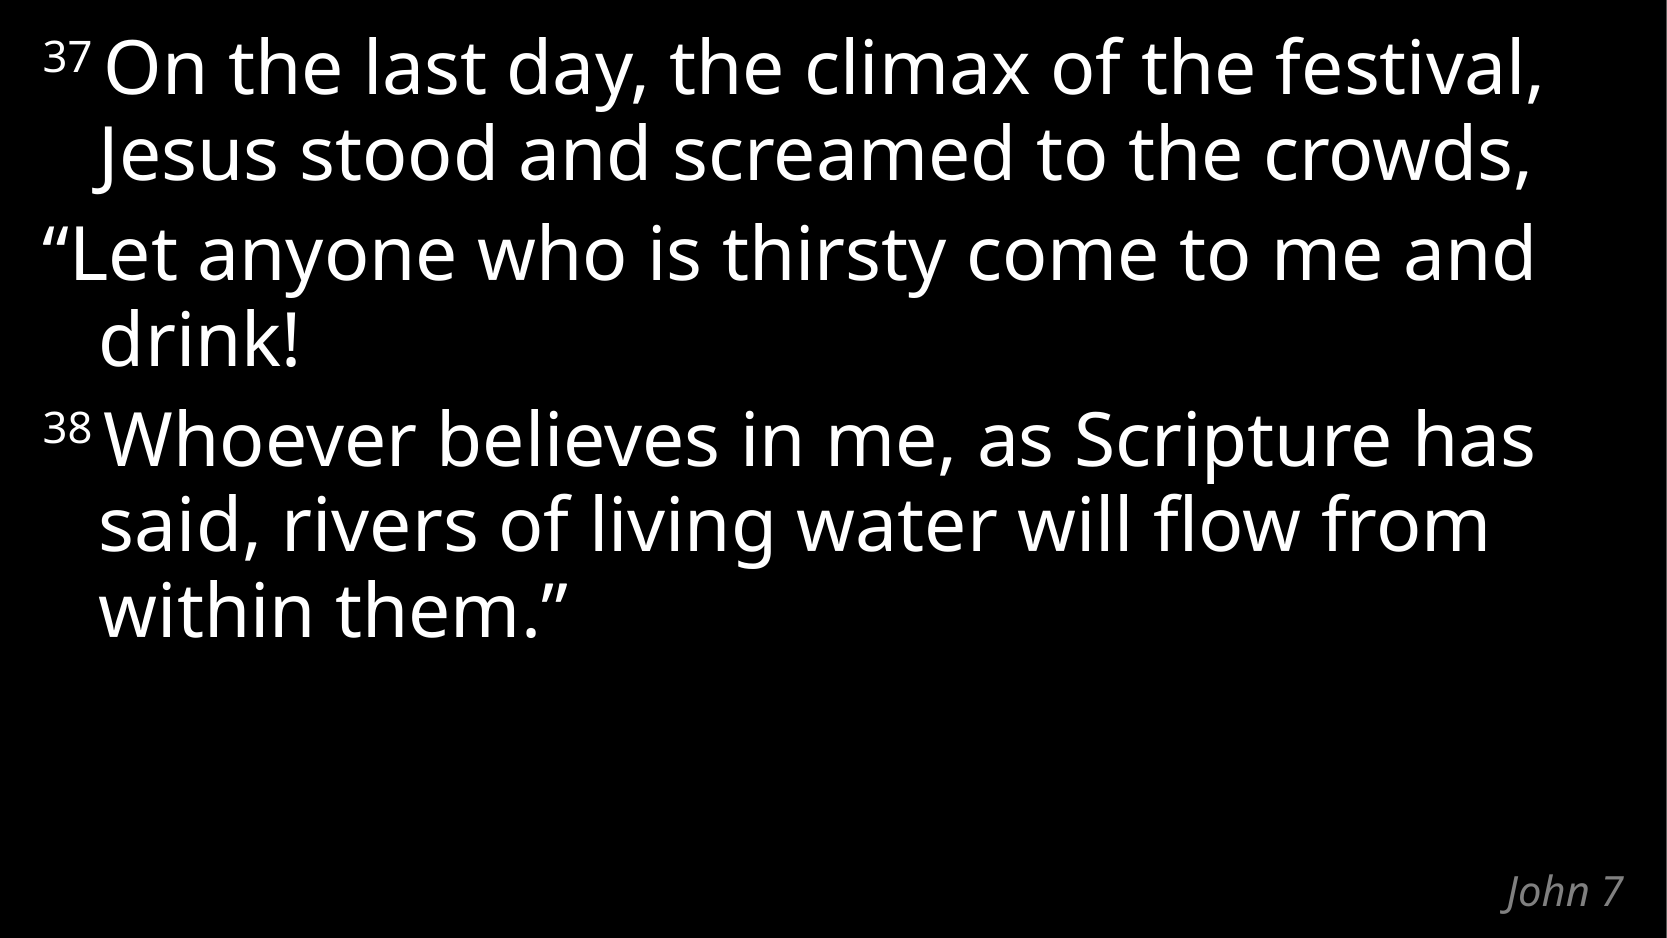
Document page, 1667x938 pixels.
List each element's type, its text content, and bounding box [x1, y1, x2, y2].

list 37 On the last day, the climax of the festival, Jesus stood and screamed to the crowds, “Let anyone who is thirsty come to me and drink! 38 Whoever believes in me, as Scripture has said, rivers of living water will flow from within them.” [27, 18, 1640, 813]
title John 7 [1058, 834, 1640, 923]
